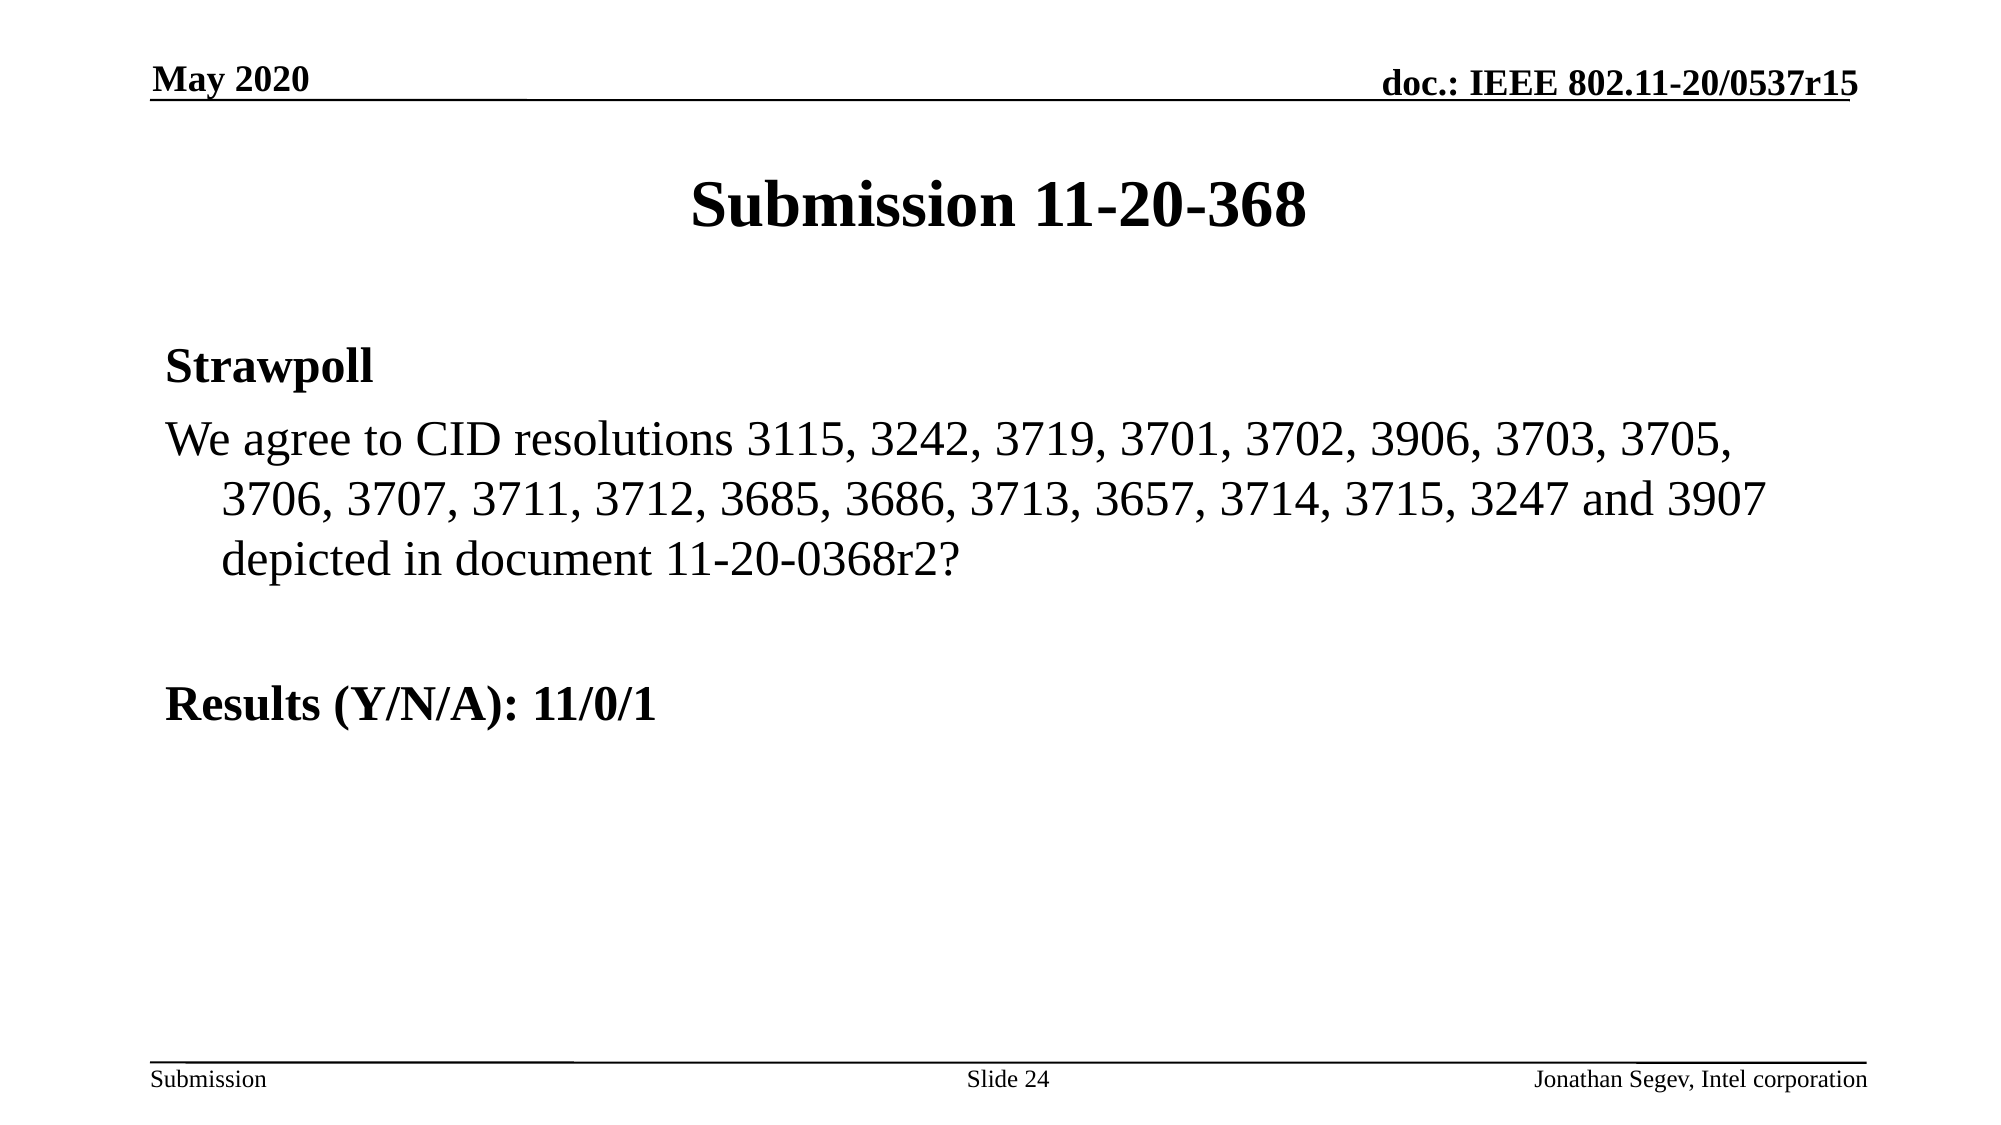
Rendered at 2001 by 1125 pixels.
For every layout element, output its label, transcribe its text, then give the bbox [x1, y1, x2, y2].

title Submission 11-20-368 [149, 112, 1850, 288]
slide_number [152, 54, 563, 100]
footer Jonathan Segev, Intel corporation [1171, 1061, 1869, 1093]
list Strawpoll We agree to CID resolutions 3115, 3242, 3719, 3701, 3702, 3906, 3703, 3705, 3706, 3707, 3711, 3712, 3685, 3686, 3713, 3657, 3714, 3715, 3247 and 3907 depicted in document 11-20-0368r2? Results (Y/N/A): 11/0/1 [149, 324, 1850, 1000]
slide_number Slide 24 [950, 1061, 1067, 1123]
